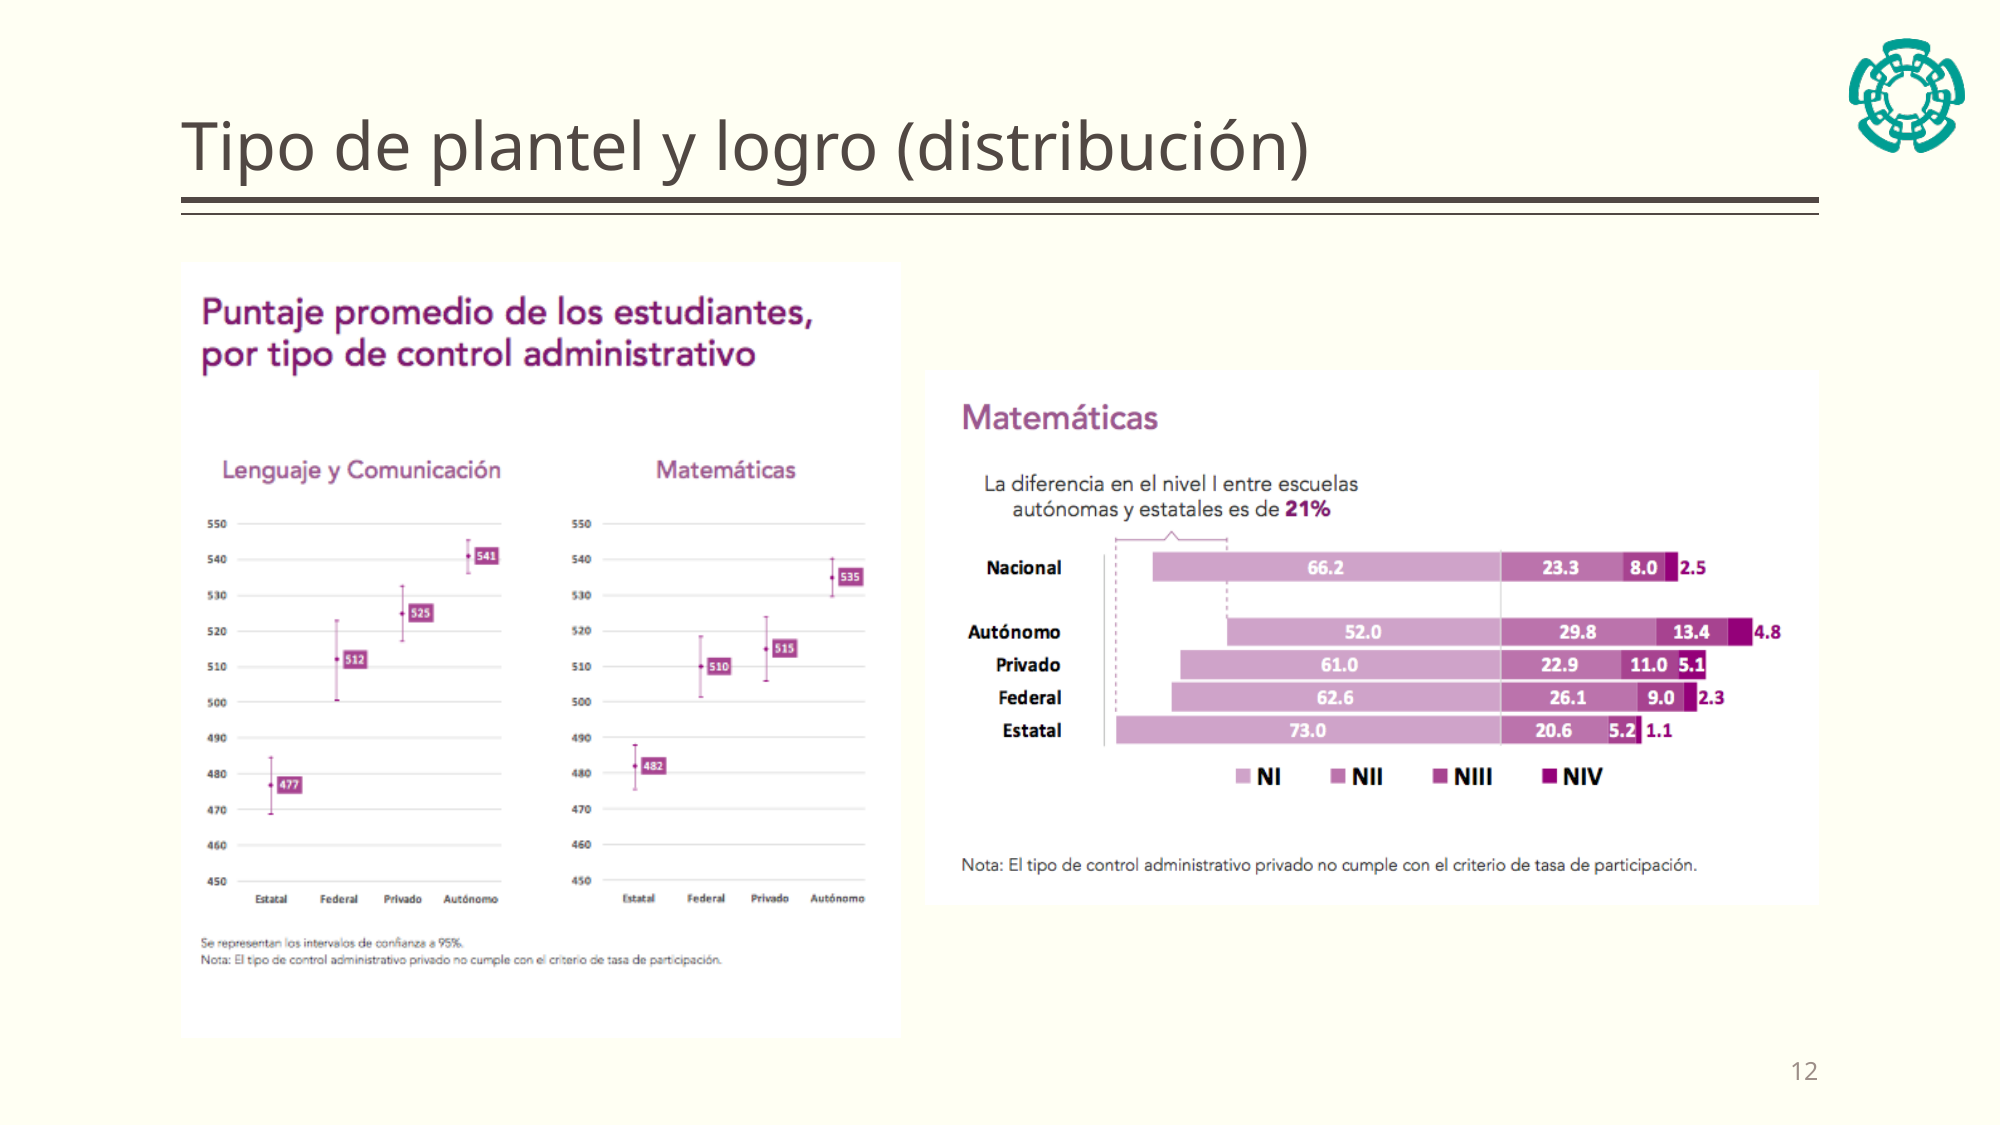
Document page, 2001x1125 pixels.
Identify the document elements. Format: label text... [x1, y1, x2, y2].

title Tipo de plantel y logro (distribución) [181, 12, 1819, 193]
slide_number 12 [1518, 1042, 1819, 1103]
picture [1848, 38, 1965, 153]
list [181, 262, 901, 1038]
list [925, 370, 1819, 905]
